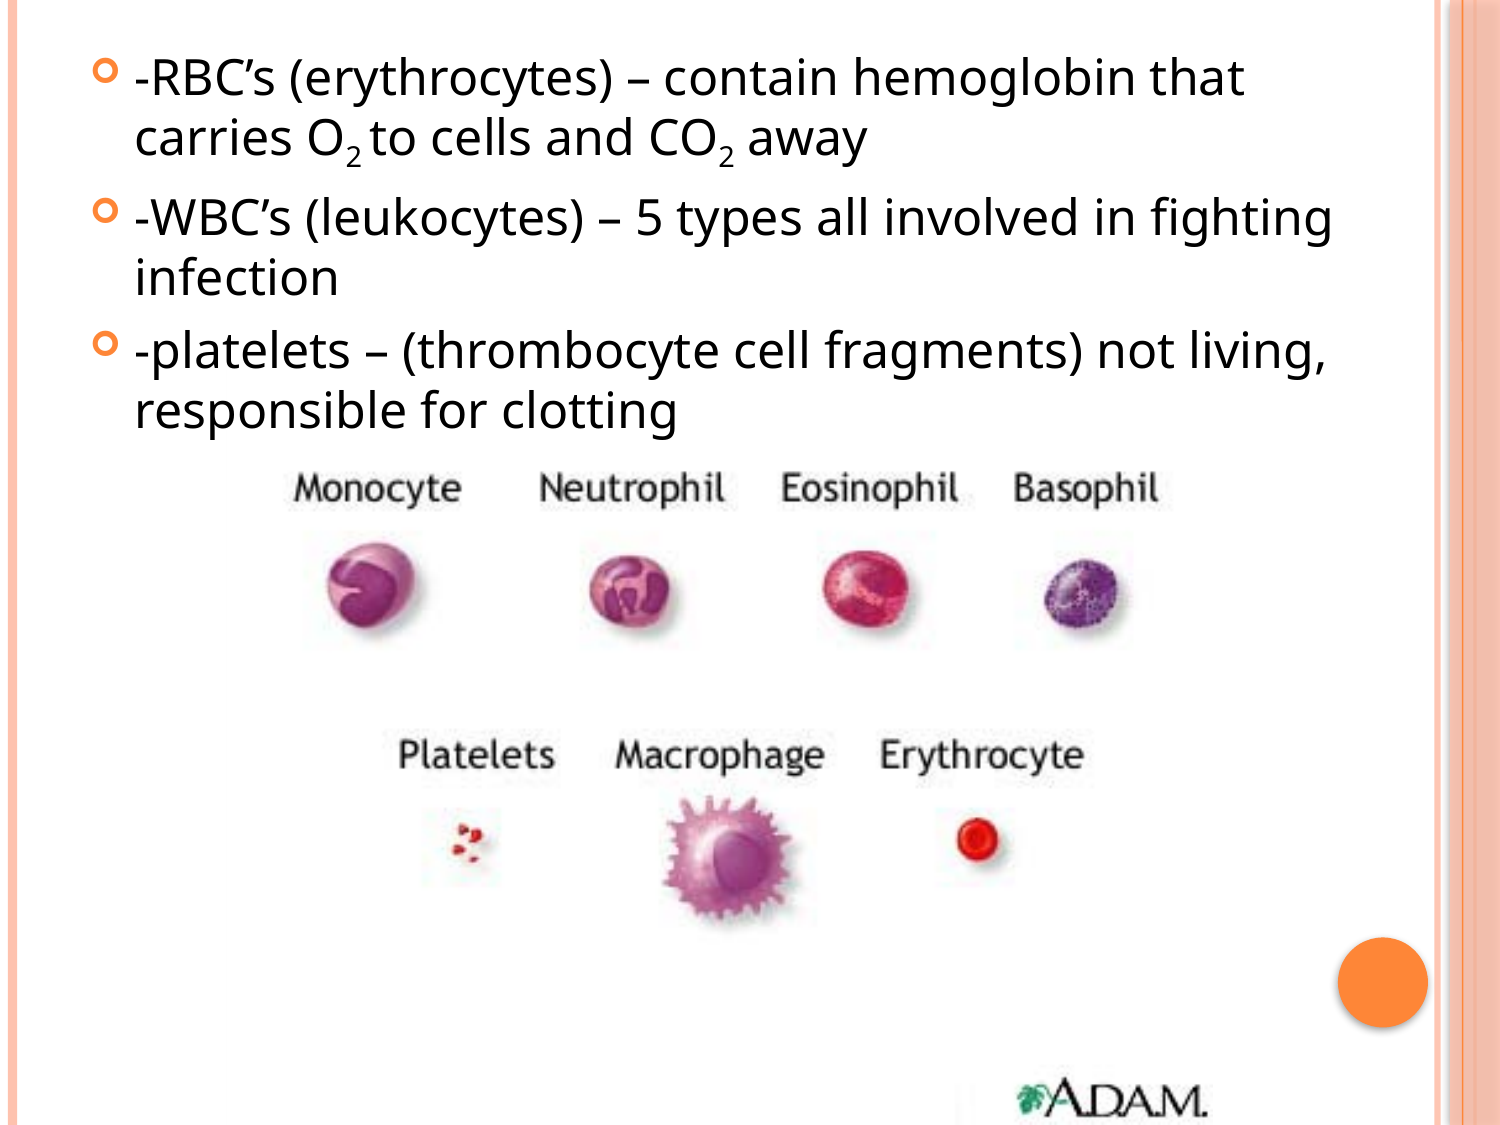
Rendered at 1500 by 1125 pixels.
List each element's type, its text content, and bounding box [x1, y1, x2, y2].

list -RBC’s (erythrocytes) – contain hemoglobin that carries O2 to cells and CO2 away -WBC’s (leukocytes) – 5 types all involved in fighting infection -platelets – (thrombocyte cell fragments) not living, responsible for clotting [75, 37, 1400, 837]
picture [224, 334, 1213, 1125]
